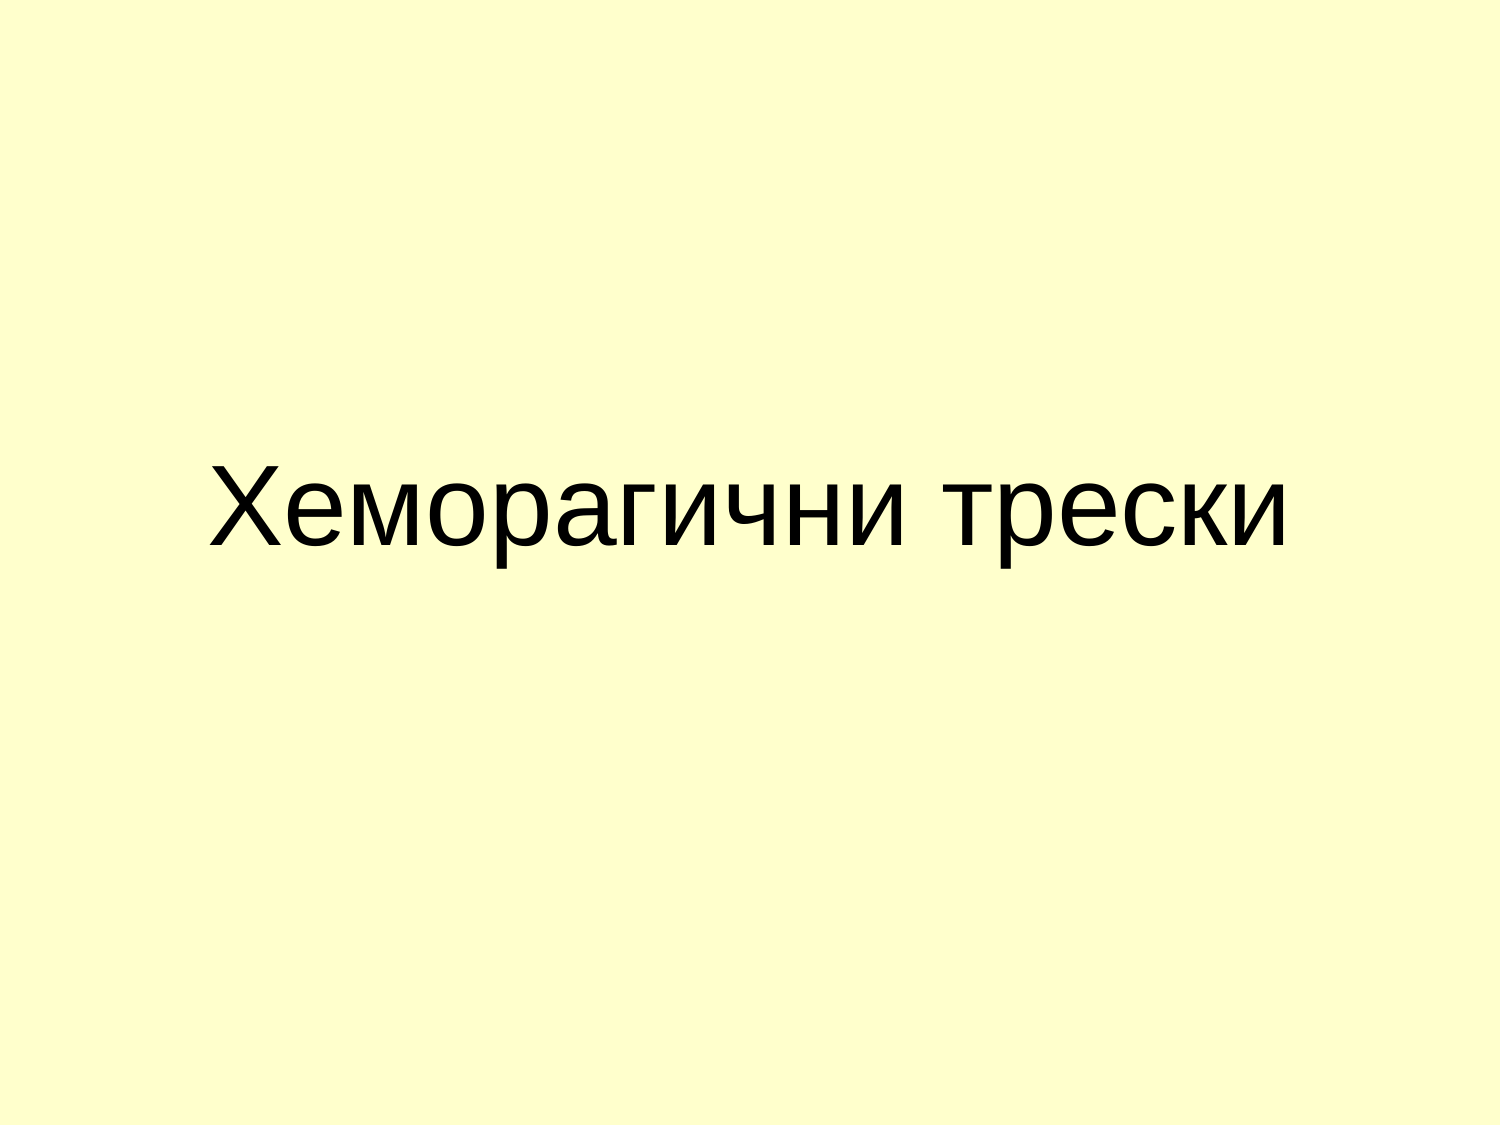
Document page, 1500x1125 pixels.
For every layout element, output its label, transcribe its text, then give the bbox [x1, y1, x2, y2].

title Хеморагични трески [187, 184, 1313, 576]
